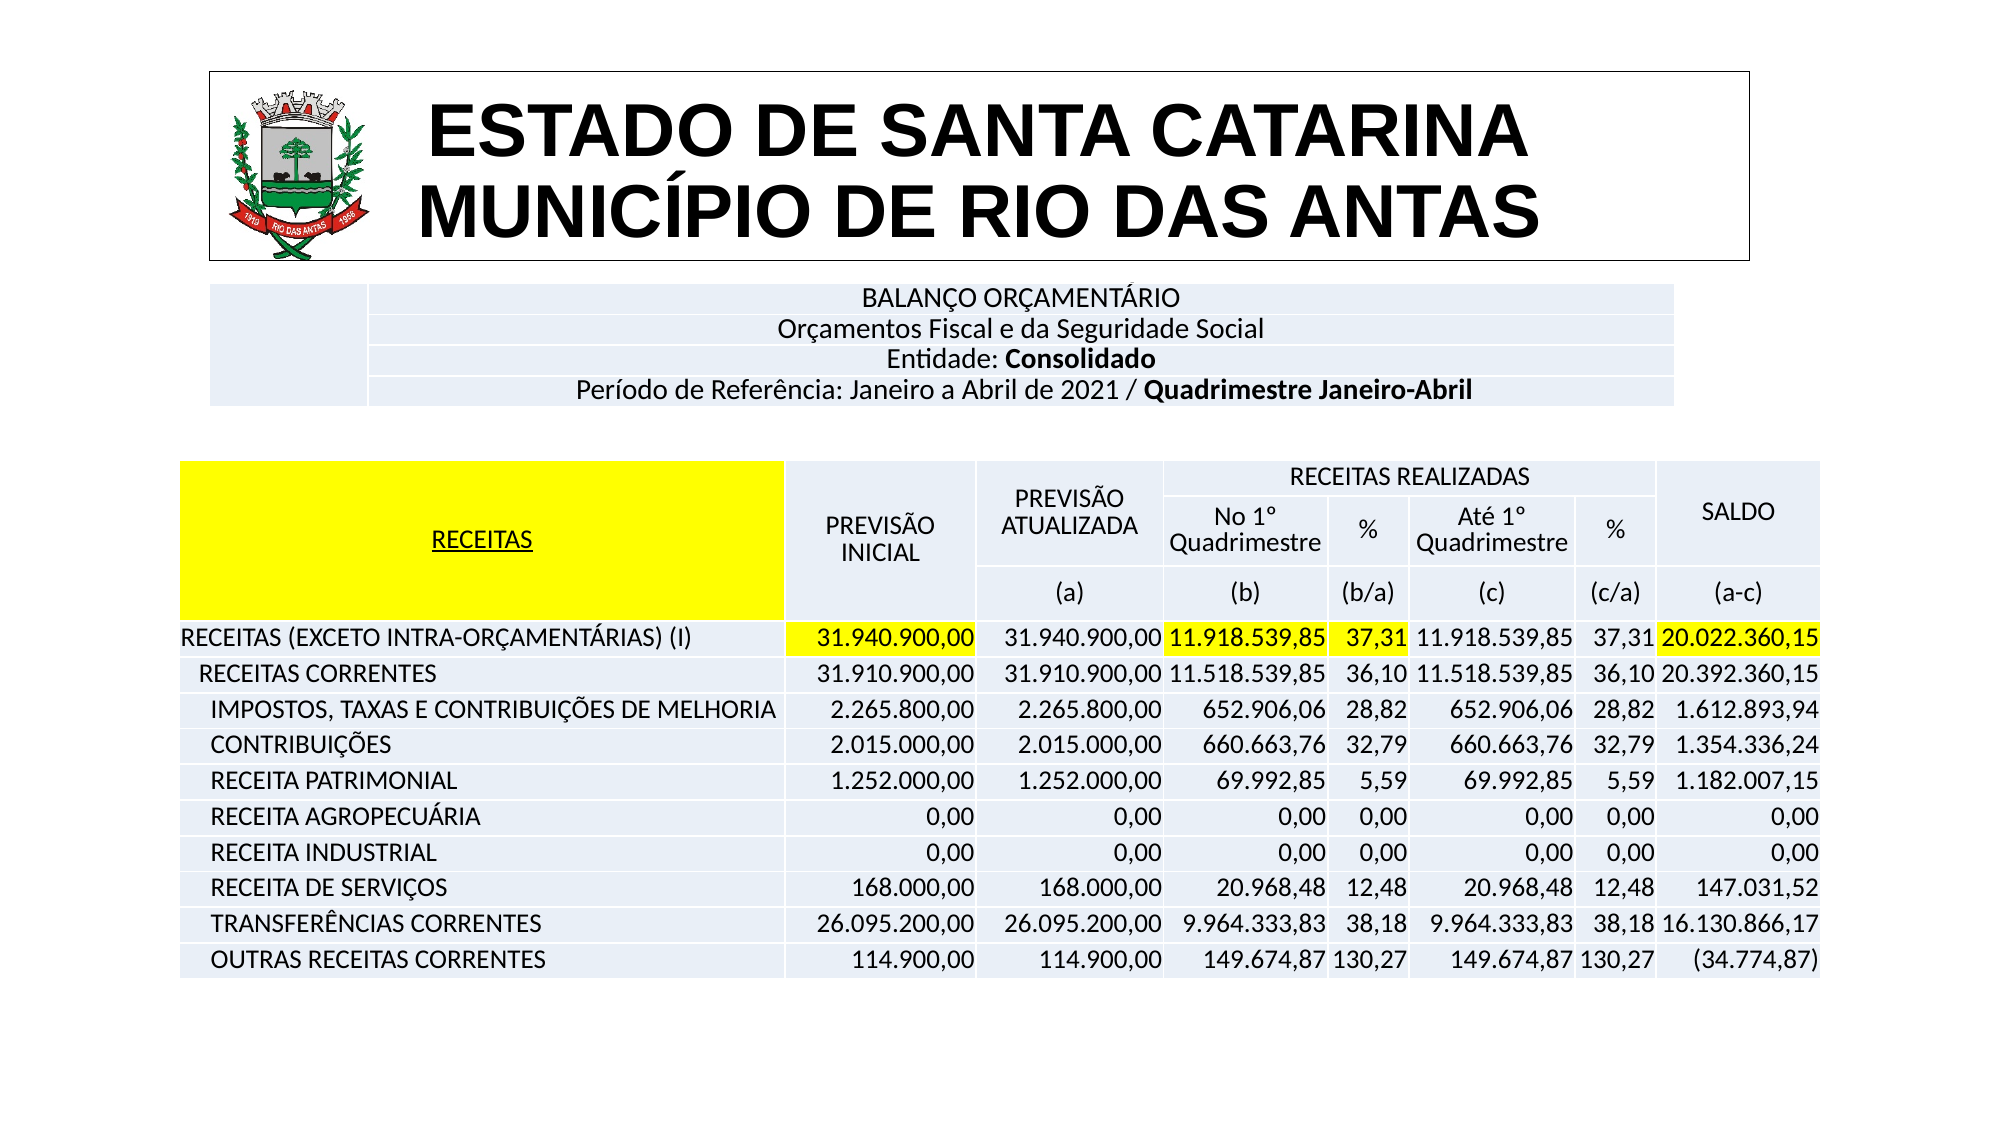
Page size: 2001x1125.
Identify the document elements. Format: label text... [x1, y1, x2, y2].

table_cell 2.265.800,00 [786, 694, 975, 728]
table_cell 16.130.866,17 [1657, 908, 1820, 942]
table_cell (a) [977, 567, 1163, 620]
table_cell 9.964.333,83 [1410, 908, 1574, 942]
table_cell 0,00 [786, 801, 975, 835]
table_cell % [1329, 497, 1408, 565]
table_cell (a-c) [1657, 567, 1820, 620]
table_cell 5,59 [1576, 765, 1655, 799]
table_cell 114.900,00 [786, 944, 975, 978]
table_cell 32,79 [1576, 729, 1655, 763]
table_cell Período de Referência: Janeiro a Abril de 2021 / Quadrimestre Janeiro-Abril [369, 377, 1674, 406]
table_cell 0,00 [1657, 801, 1820, 835]
table_cell IMPOSTOS, TAXAS E CONTRIBUIÇÕES DE MELHORIA [180, 694, 784, 728]
table_cell 168.000,00 [977, 872, 1163, 906]
table_cell 0,00 [1410, 837, 1574, 871]
table_cell (34.774,87) [1657, 944, 1820, 978]
table_cell 0,00 [1657, 837, 1820, 871]
table_cell 36,10 [1329, 658, 1408, 692]
table_cell 37,31 [1329, 622, 1408, 656]
table_cell 31.910.900,00 [977, 658, 1163, 692]
table_cell 147.031,52 [1657, 872, 1820, 906]
table_cell No 1º Quadrimestre [1164, 497, 1327, 565]
table_cell 2.015.000,00 [977, 729, 1163, 763]
table_cell 652.906,06 [1410, 694, 1574, 728]
table_cell RECEITA INDUSTRIAL [180, 837, 784, 871]
table_cell TRANSFERÊNCIAS CORRENTES [180, 908, 784, 942]
table_header [210, 284, 367, 406]
table_cell RECEITA AGROPECUÁRIA [180, 801, 784, 835]
table_header PREVISÃO ATUALIZADA [977, 461, 1163, 565]
table_cell 1.612.893,94 [1657, 694, 1820, 728]
table_cell 26.095.200,00 [786, 908, 975, 942]
table_cell 168.000,00 [786, 872, 975, 906]
table_cell 149.674,87 [1410, 944, 1574, 978]
table_cell 130,27 [1576, 944, 1655, 978]
table_cell 11.518.539,85 [1164, 658, 1327, 692]
table_cell 1.252.000,00 [977, 765, 1163, 799]
table_cell 11.518.539,85 [1410, 658, 1574, 692]
table_cell 9.964.333,83 [1164, 908, 1327, 942]
table_cell 69.992,85 [1410, 765, 1574, 799]
table_cell 0,00 [1329, 837, 1408, 871]
picture [228, 90, 370, 261]
table_cell 32,79 [1329, 729, 1408, 763]
table_cell 20.392.360,15 [1657, 658, 1820, 692]
table_cell 31.910.900,00 [786, 658, 975, 692]
table_header SALDO [1657, 461, 1820, 565]
table_cell 28,82 [1329, 694, 1408, 728]
table_header PREVISÃO INICIAL [786, 461, 975, 620]
table_cell 2.015.000,00 [786, 729, 975, 763]
table_cell 0,00 [977, 801, 1163, 835]
table_cell Orçamentos Fiscal e da Seguridade Social [369, 315, 1674, 344]
table_cell RECEITAS (EXCETO INTRA-ORÇAMENTÁRIAS) (I) [180, 622, 784, 656]
table_cell 114.900,00 [977, 944, 1163, 978]
table_cell 2.265.800,00 [977, 694, 1163, 728]
table_cell 1.252.000,00 [786, 765, 975, 799]
table_cell OUTRAS RECEITAS CORRENTES [180, 944, 784, 978]
table_cell 36,10 [1576, 658, 1655, 692]
table_cell 1.354.336,24 [1657, 729, 1820, 763]
table_cell RECEITA DE SERVIÇOS [180, 872, 784, 906]
table_cell 0,00 [1329, 801, 1408, 835]
table_cell 660.663,76 [1410, 729, 1574, 763]
table_cell 31.940.900,00 [786, 622, 975, 656]
table_cell 69.992,85 [1164, 765, 1327, 799]
table_cell 20.022.360,15 [1657, 622, 1820, 656]
table_cell 31.940.900,00 [977, 622, 1163, 656]
table_cell 26.095.200,00 [977, 908, 1163, 942]
table_cell 0,00 [1164, 837, 1327, 871]
table_cell 0,00 [1576, 801, 1655, 835]
table_cell 1.182.007,15 [1657, 765, 1820, 799]
table_cell 38,18 [1576, 908, 1655, 942]
table_cell 20.968,48 [1164, 872, 1327, 906]
table_cell 28,82 [1576, 694, 1655, 728]
table_cell 660.663,76 [1164, 729, 1327, 763]
table_cell (c) [1410, 567, 1574, 620]
table_cell 130,27 [1329, 944, 1408, 978]
table_cell (b/a) [1329, 567, 1408, 620]
table_cell 0,00 [1410, 801, 1574, 835]
table_cell 11.918.539,85 [1164, 622, 1327, 656]
title ESTADO DE SANTA CATARINA MUNICÍPIO DE RIO DAS ANTAS [209, 71, 1750, 261]
table_cell 0,00 [977, 837, 1163, 871]
table_cell 0,00 [786, 837, 975, 871]
table_cell 12,48 [1576, 872, 1655, 906]
table_cell 37,31 [1576, 622, 1655, 656]
table_header BALANÇO ORÇAMENTÁRIO [369, 284, 1674, 314]
table_cell Até 1º Quadrimestre [1410, 497, 1574, 565]
table_cell 0,00 [1164, 801, 1327, 835]
table_cell 5,59 [1329, 765, 1408, 799]
table_cell RECEITAS CORRENTES [180, 658, 784, 692]
table_cell 20.968,48 [1410, 872, 1574, 906]
table_cell (c/a) [1576, 567, 1655, 620]
table_cell 12,48 [1329, 872, 1408, 906]
table_cell 11.918.539,85 [1410, 622, 1574, 656]
table_header RECEITAS REALIZADAS [1164, 461, 1655, 495]
table_cell RECEITA PATRIMONIAL [180, 765, 784, 799]
table_cell CONTRIBUIÇÕES [180, 729, 784, 763]
table_header RECEITAS [180, 461, 784, 620]
table_cell 652.906,06 [1164, 694, 1327, 728]
table_cell % [1576, 497, 1655, 565]
table_cell 0,00 [1576, 837, 1655, 871]
table_cell 149.674,87 [1164, 944, 1327, 978]
table_cell 38,18 [1329, 908, 1408, 942]
table_cell Entidade: Consolidado [369, 346, 1674, 375]
table_cell (b) [1164, 567, 1327, 620]
